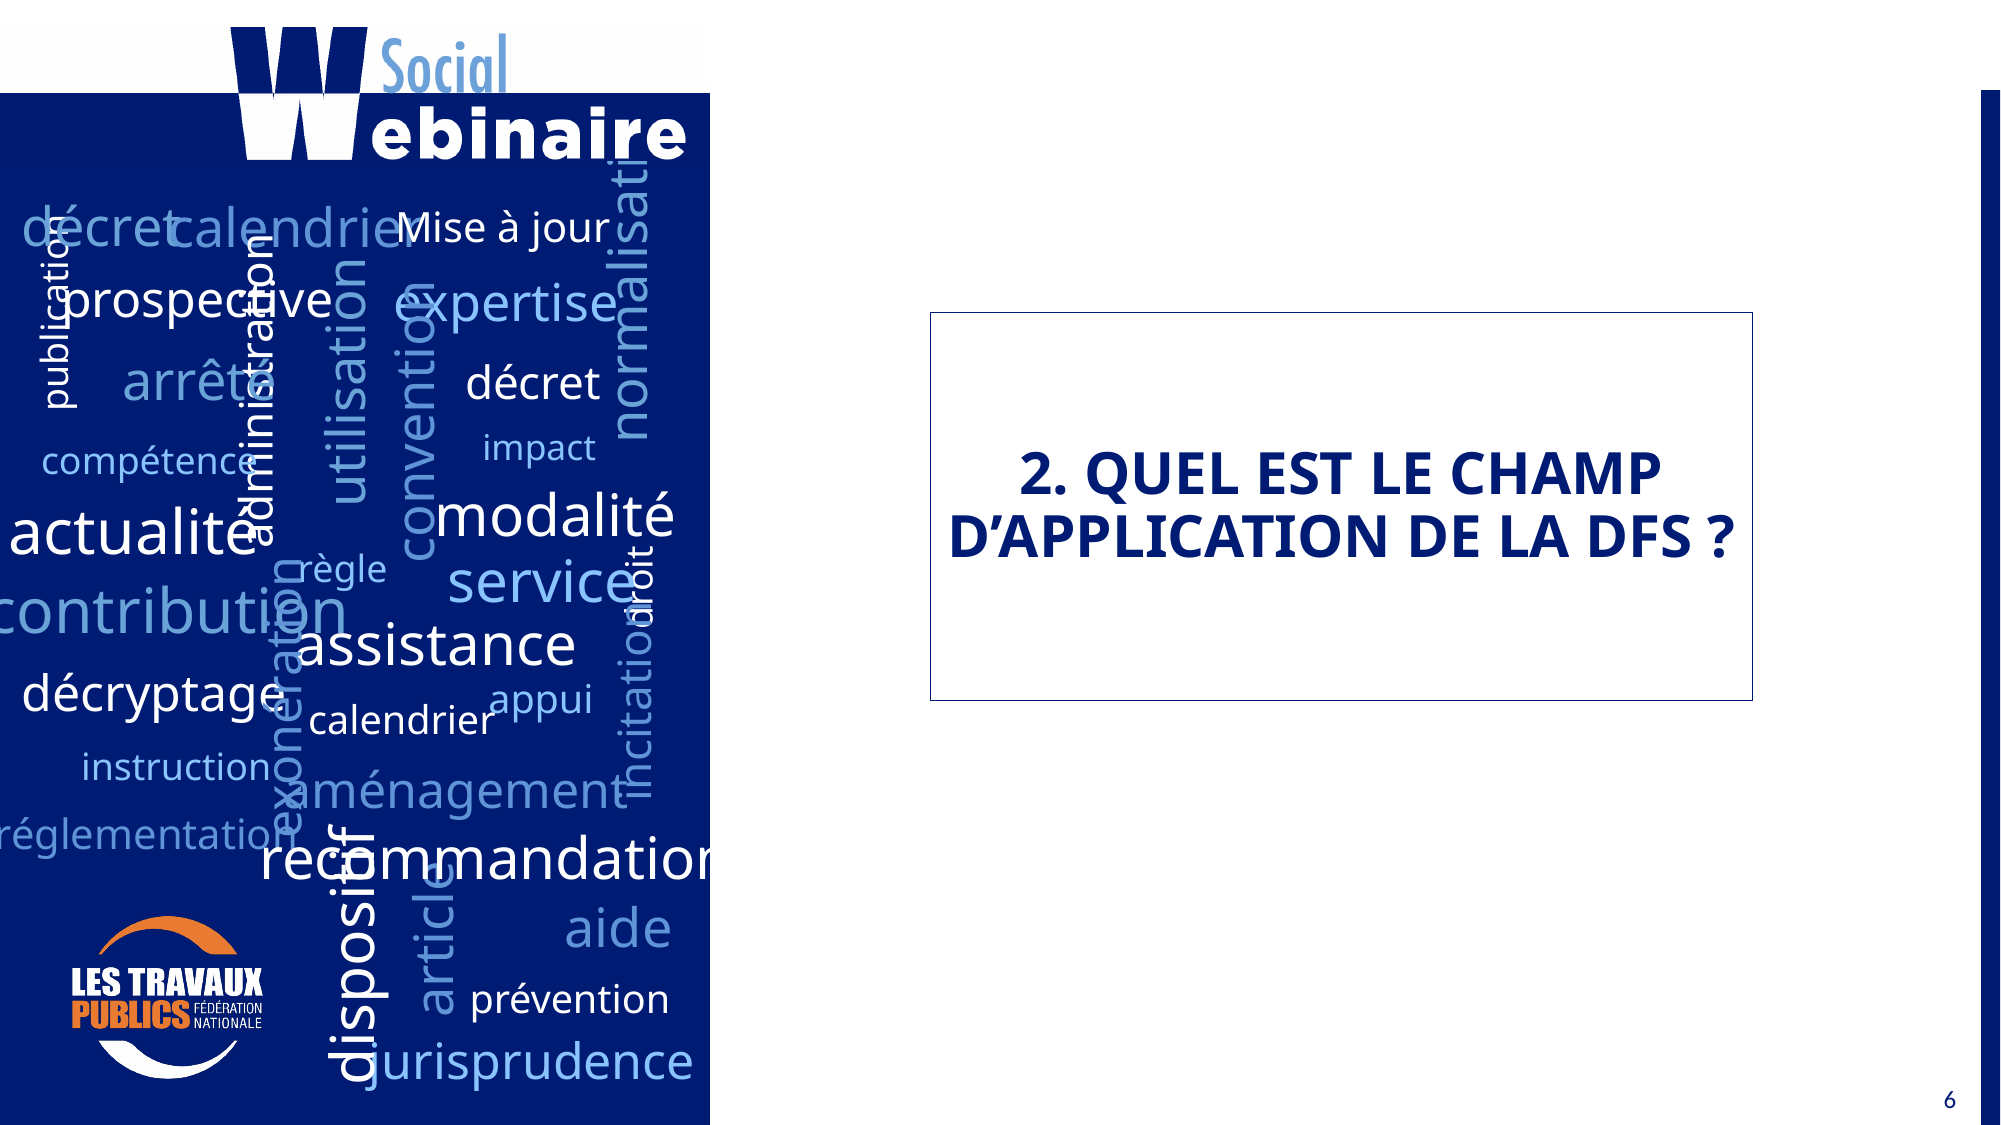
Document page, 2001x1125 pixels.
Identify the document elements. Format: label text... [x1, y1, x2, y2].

picture [0, 17, 710, 1125]
list 2. QUEL EST LE CHAMP D’APPLICATION DE LA DFS ? [930, 312, 1753, 701]
picture [1981, 90, 2001, 1125]
